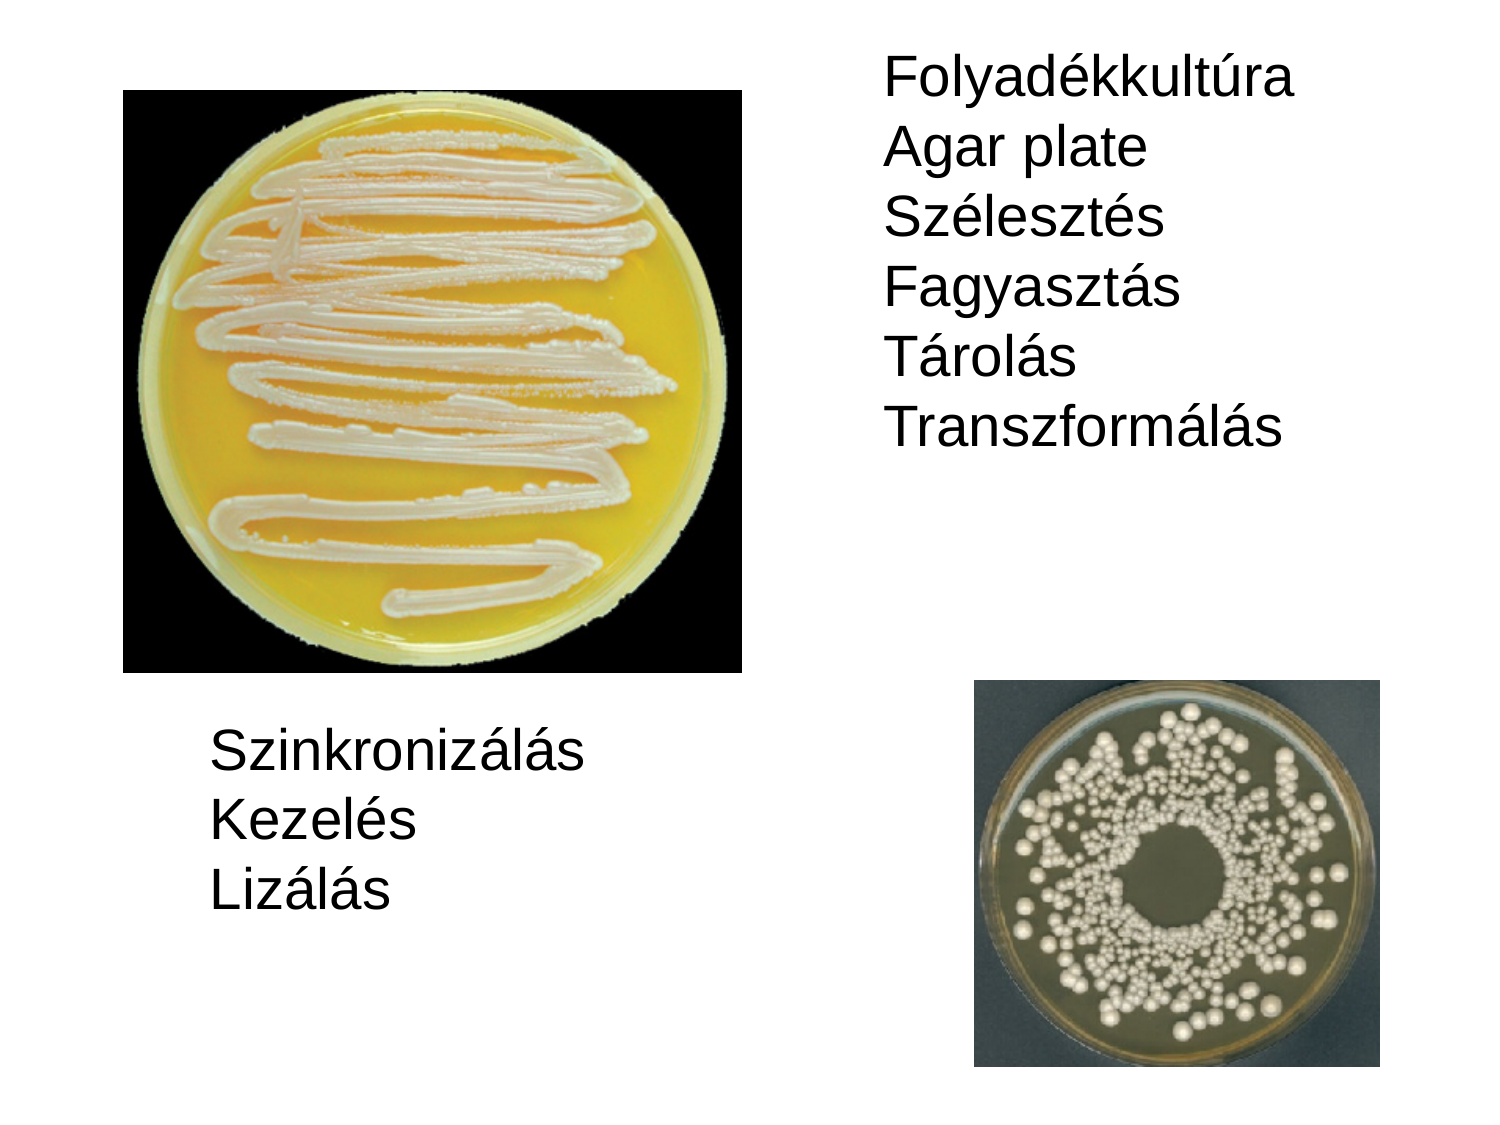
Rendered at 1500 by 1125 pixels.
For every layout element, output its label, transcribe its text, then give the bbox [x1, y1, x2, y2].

picture [123, 89, 742, 674]
text_box Szinkronizálás Kezelés Lizálás [194, 704, 602, 929]
picture [974, 680, 1380, 1067]
text_box Folyadékkultúra Agar plate Szélesztés Fagyasztás Tárolás Transzformálás [868, 30, 1311, 466]
